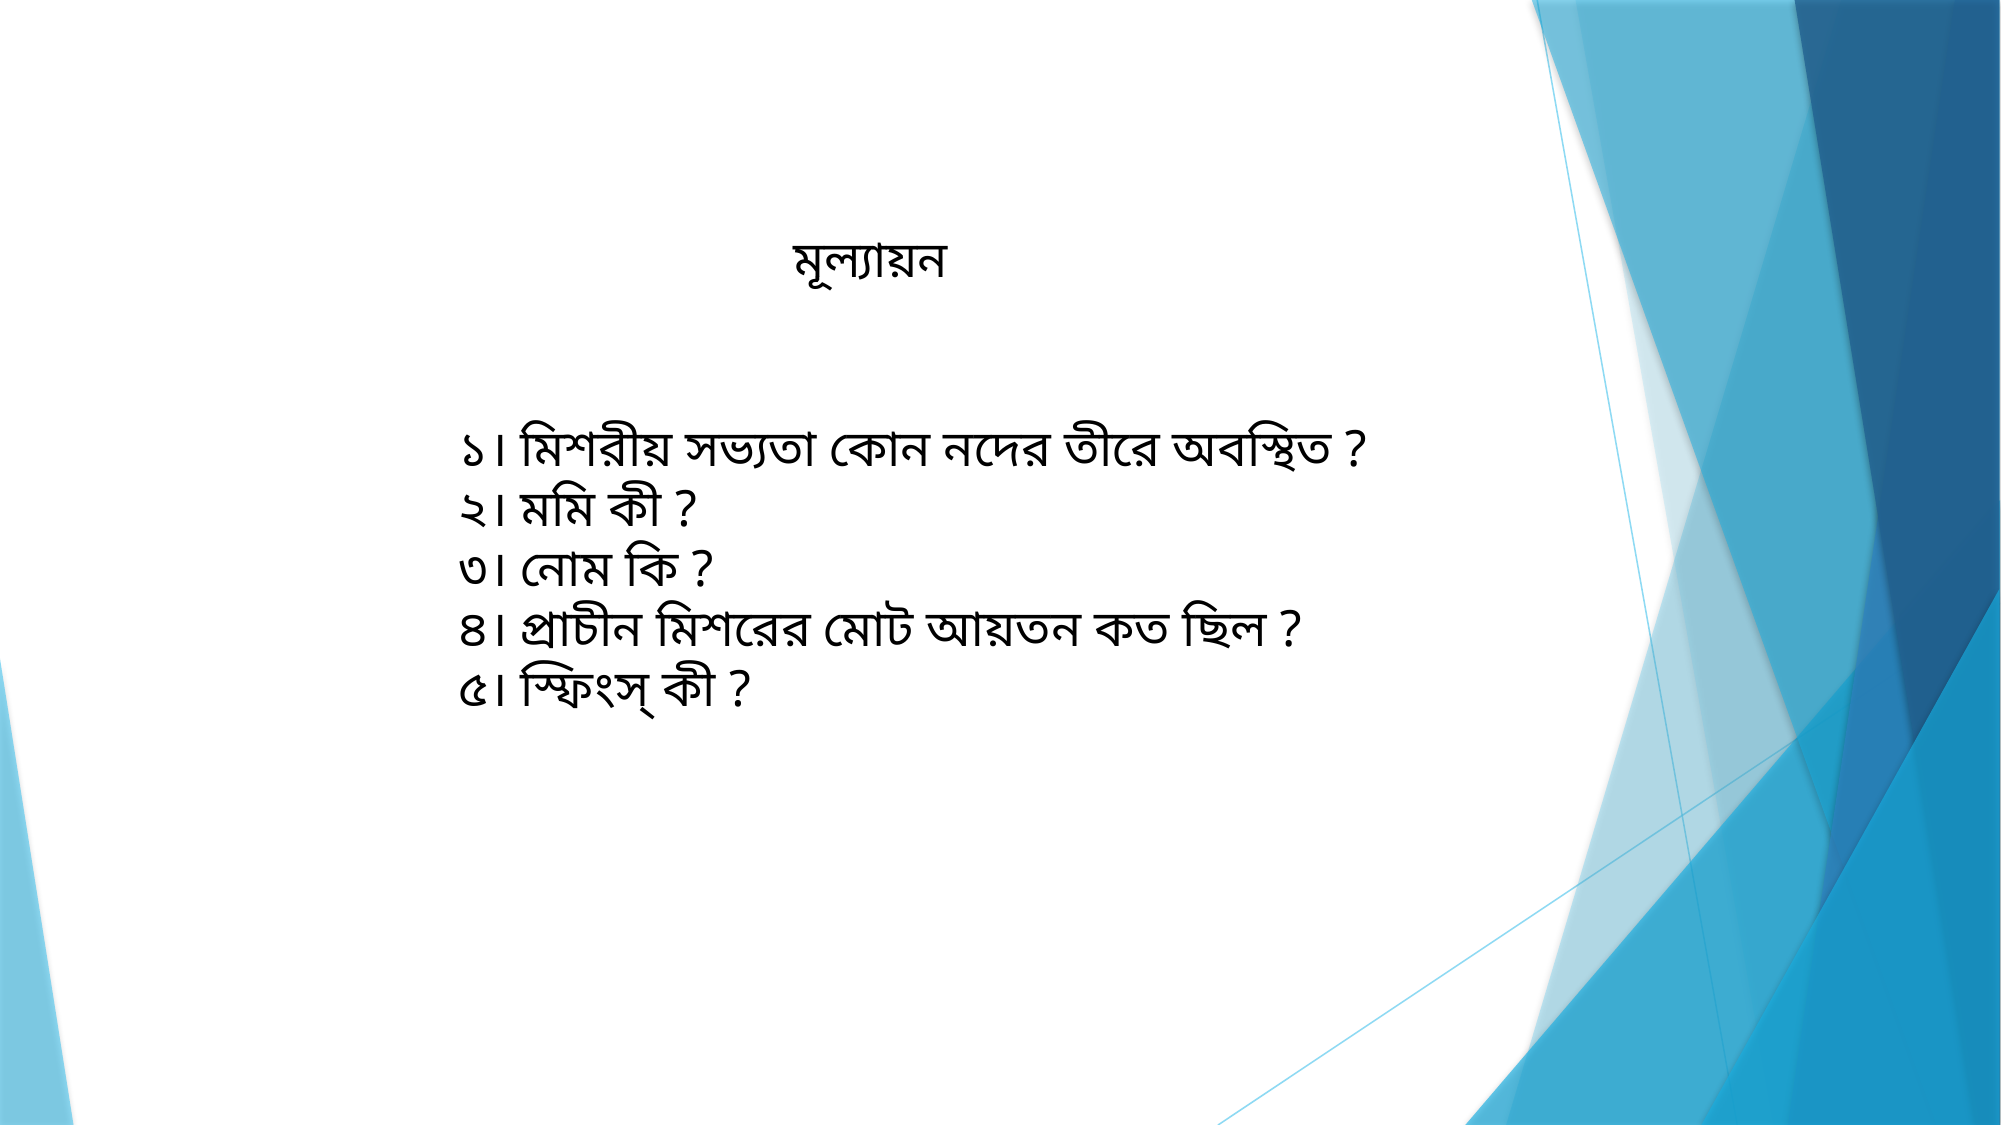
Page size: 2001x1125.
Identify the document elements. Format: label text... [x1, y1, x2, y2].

text_box ১। মিশরীয় সভ্যতা কোন নদের তীরে অবস্থিত ? ২। মমি কী ? ৩। নোম কি ? ৪। প্রাচীন মিশরের মোট আয়তন কত ছিল ? ৫। স্ফিংস্ কী ? [444, 408, 1478, 724]
text_box মূল্যায়ন [642, 220, 1113, 295]
